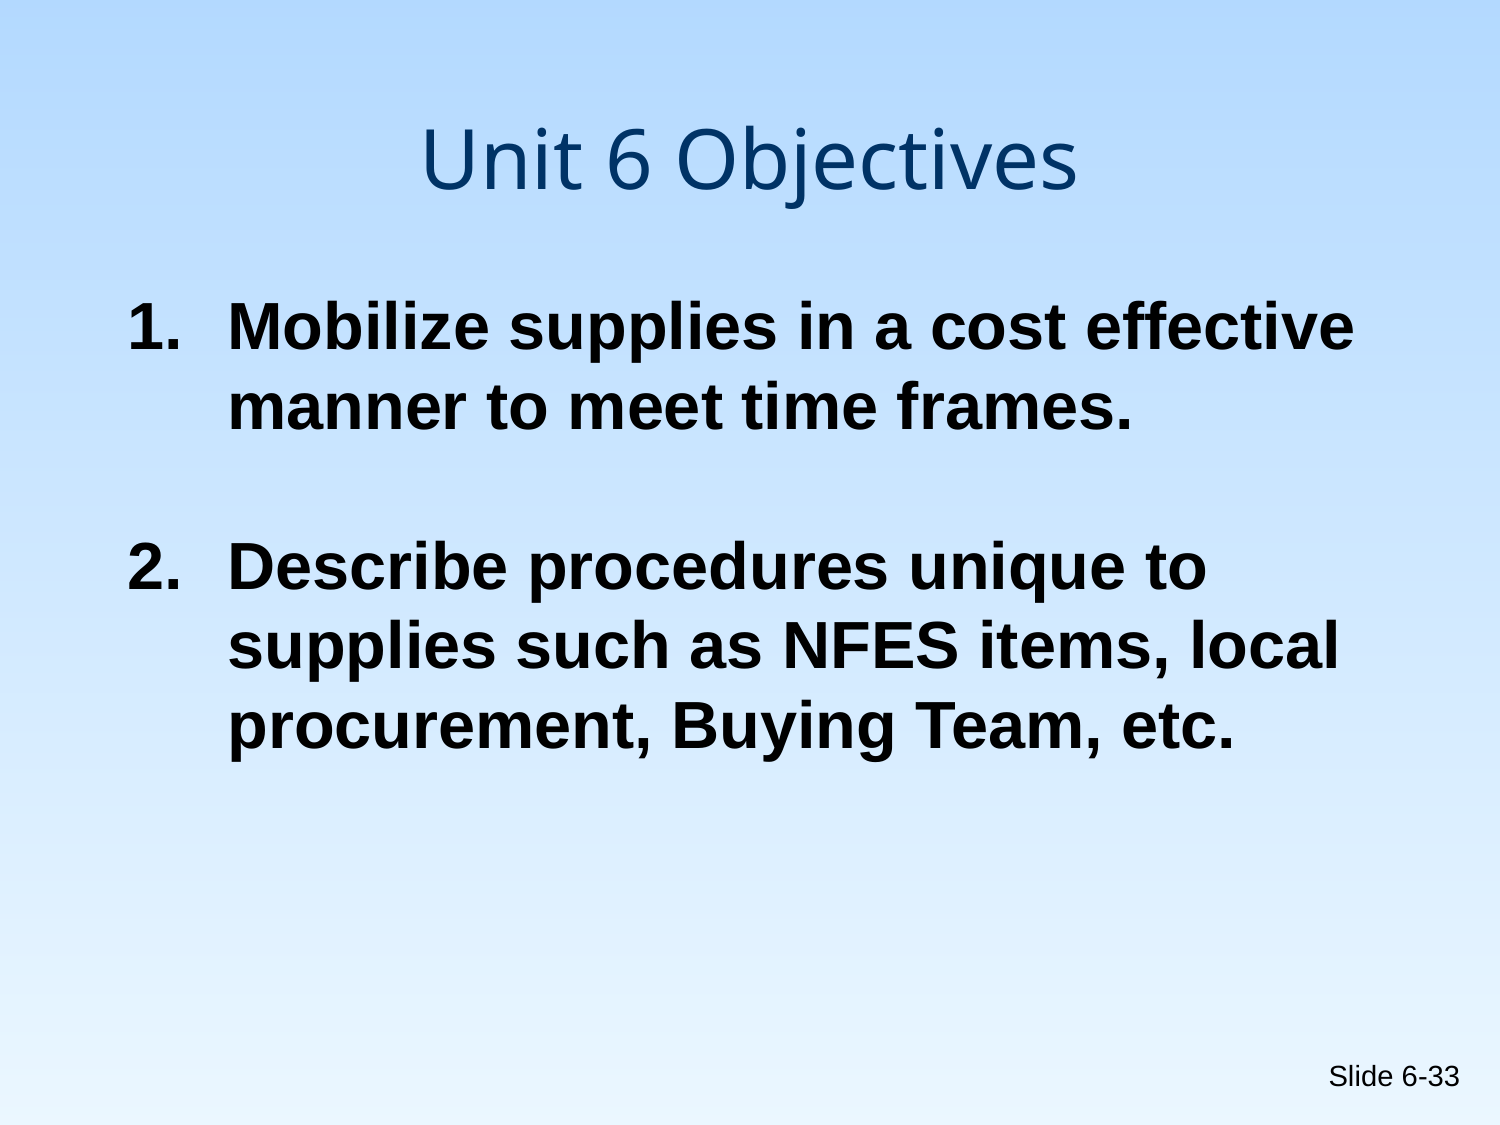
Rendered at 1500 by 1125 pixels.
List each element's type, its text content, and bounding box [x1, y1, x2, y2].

list Mobilize supplies in a cost effective manner to meet time frames. Describe procedures unique to supplies such as NFES items, local procurement, Buying Team, etc. [112, 275, 1388, 1000]
title Unit 6 Objectives [112, 62, 1388, 250]
